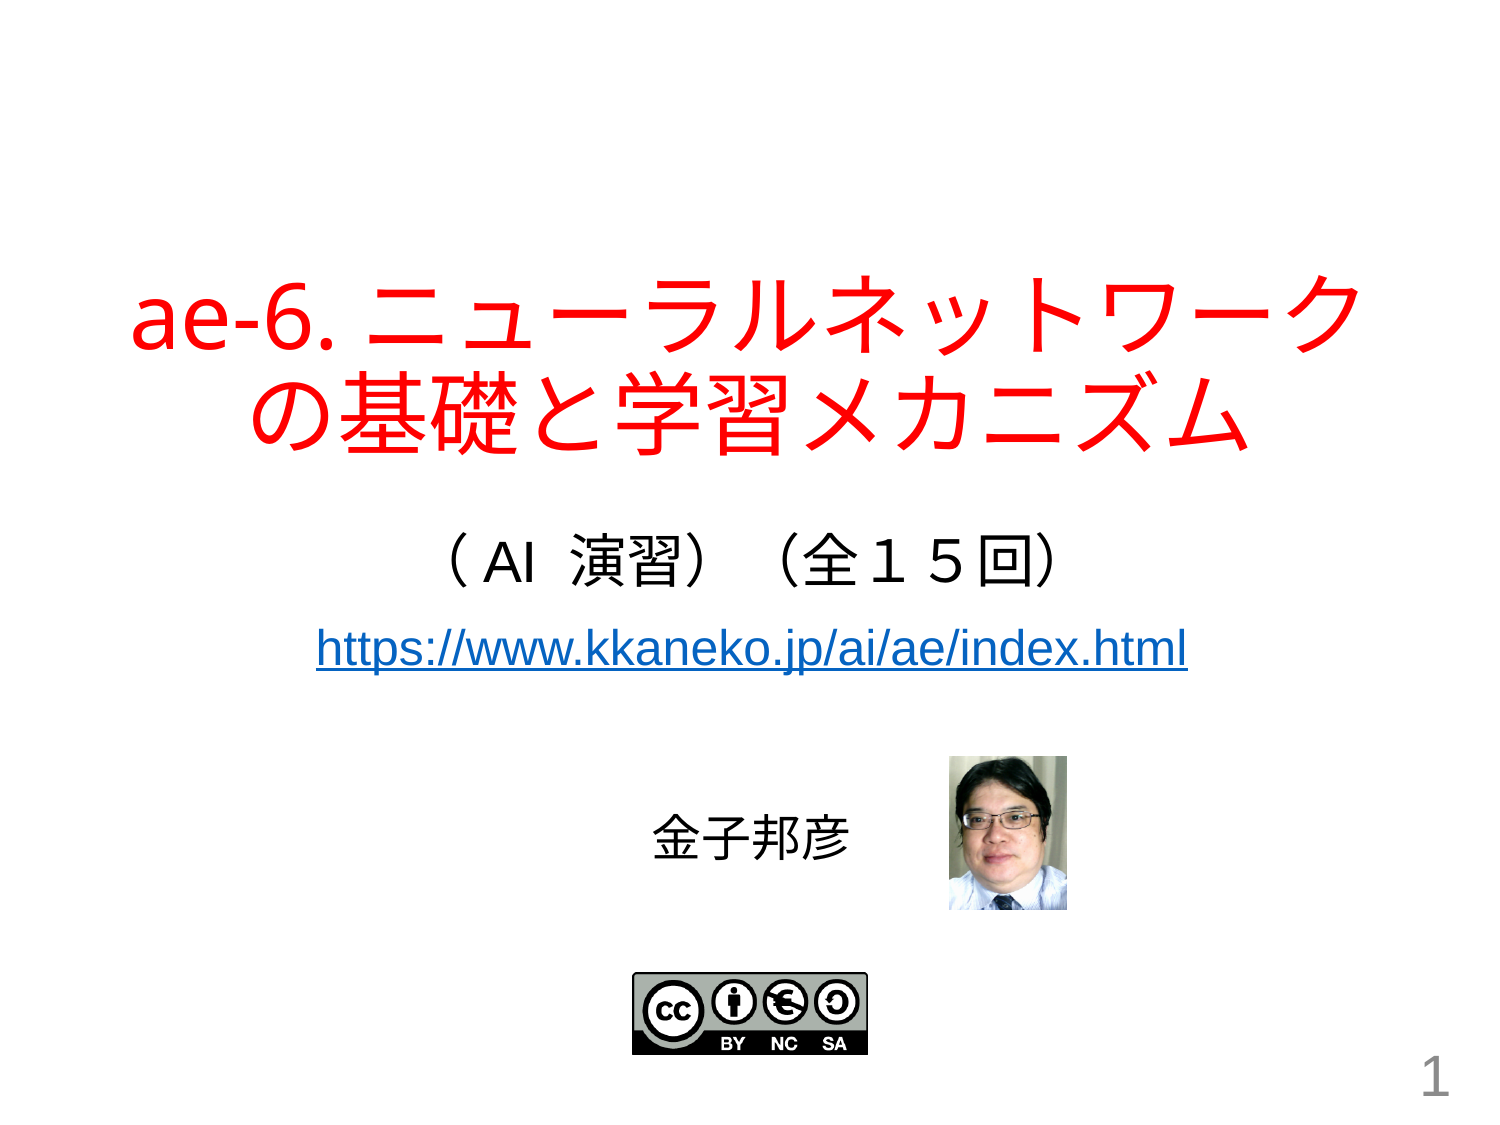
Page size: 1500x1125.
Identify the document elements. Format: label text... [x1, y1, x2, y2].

subtitle （AI 演習）（全１５回） https://www.kkaneko.jp/ai/ae/index.html [73, 516, 1430, 764]
picture [949, 756, 1067, 911]
title ae-6.ニューラルネットワークの基礎と学習メカニズム [73, 184, 1427, 516]
text_box 金子邦彦 [635, 798, 868, 875]
slide_number 1 [1129, 1042, 1467, 1103]
picture [632, 972, 868, 1055]
